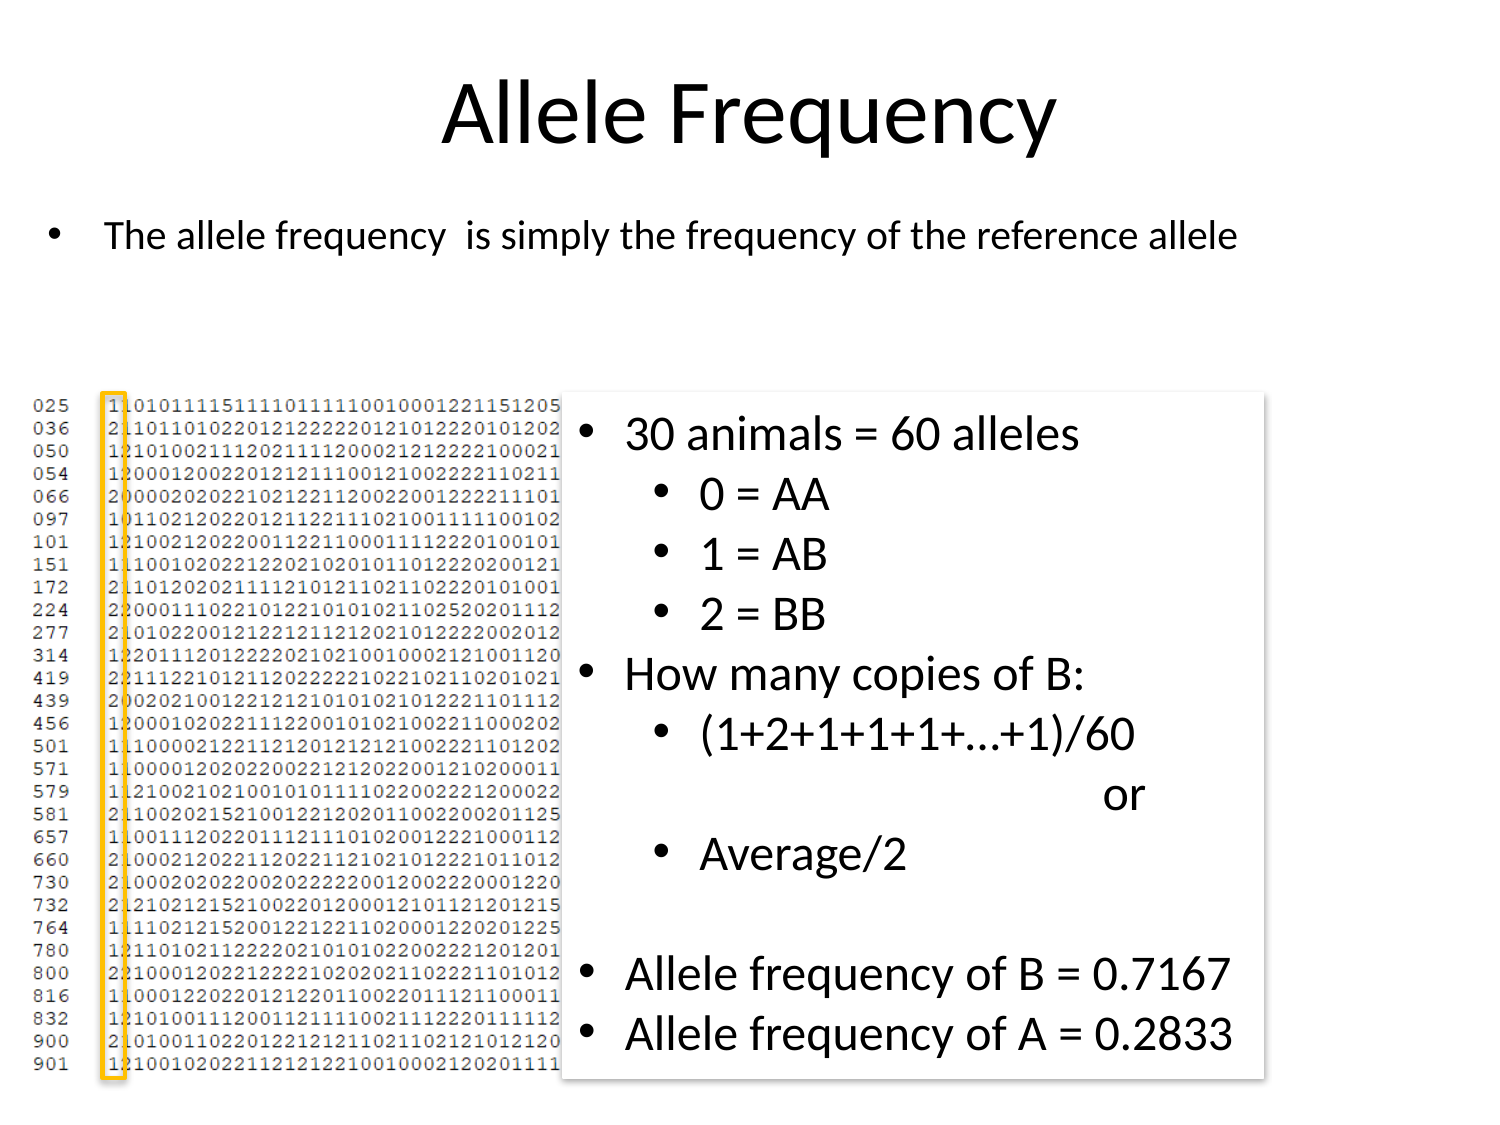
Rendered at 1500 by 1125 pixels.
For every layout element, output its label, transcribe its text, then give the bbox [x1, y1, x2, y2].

title Allele Frequency [75, 41, 1425, 172]
picture [32, 392, 1208, 1079]
text_box 30 animals = 60 alleles 0 = AA 1 = AB 2 = BB How many copies of B: (1+2+1+1+1+…+1)/60 or Average/2 Allele frequency of B = 0.7167 Allele frequency of A = 0.2833 [1208, 392, 1264, 1079]
